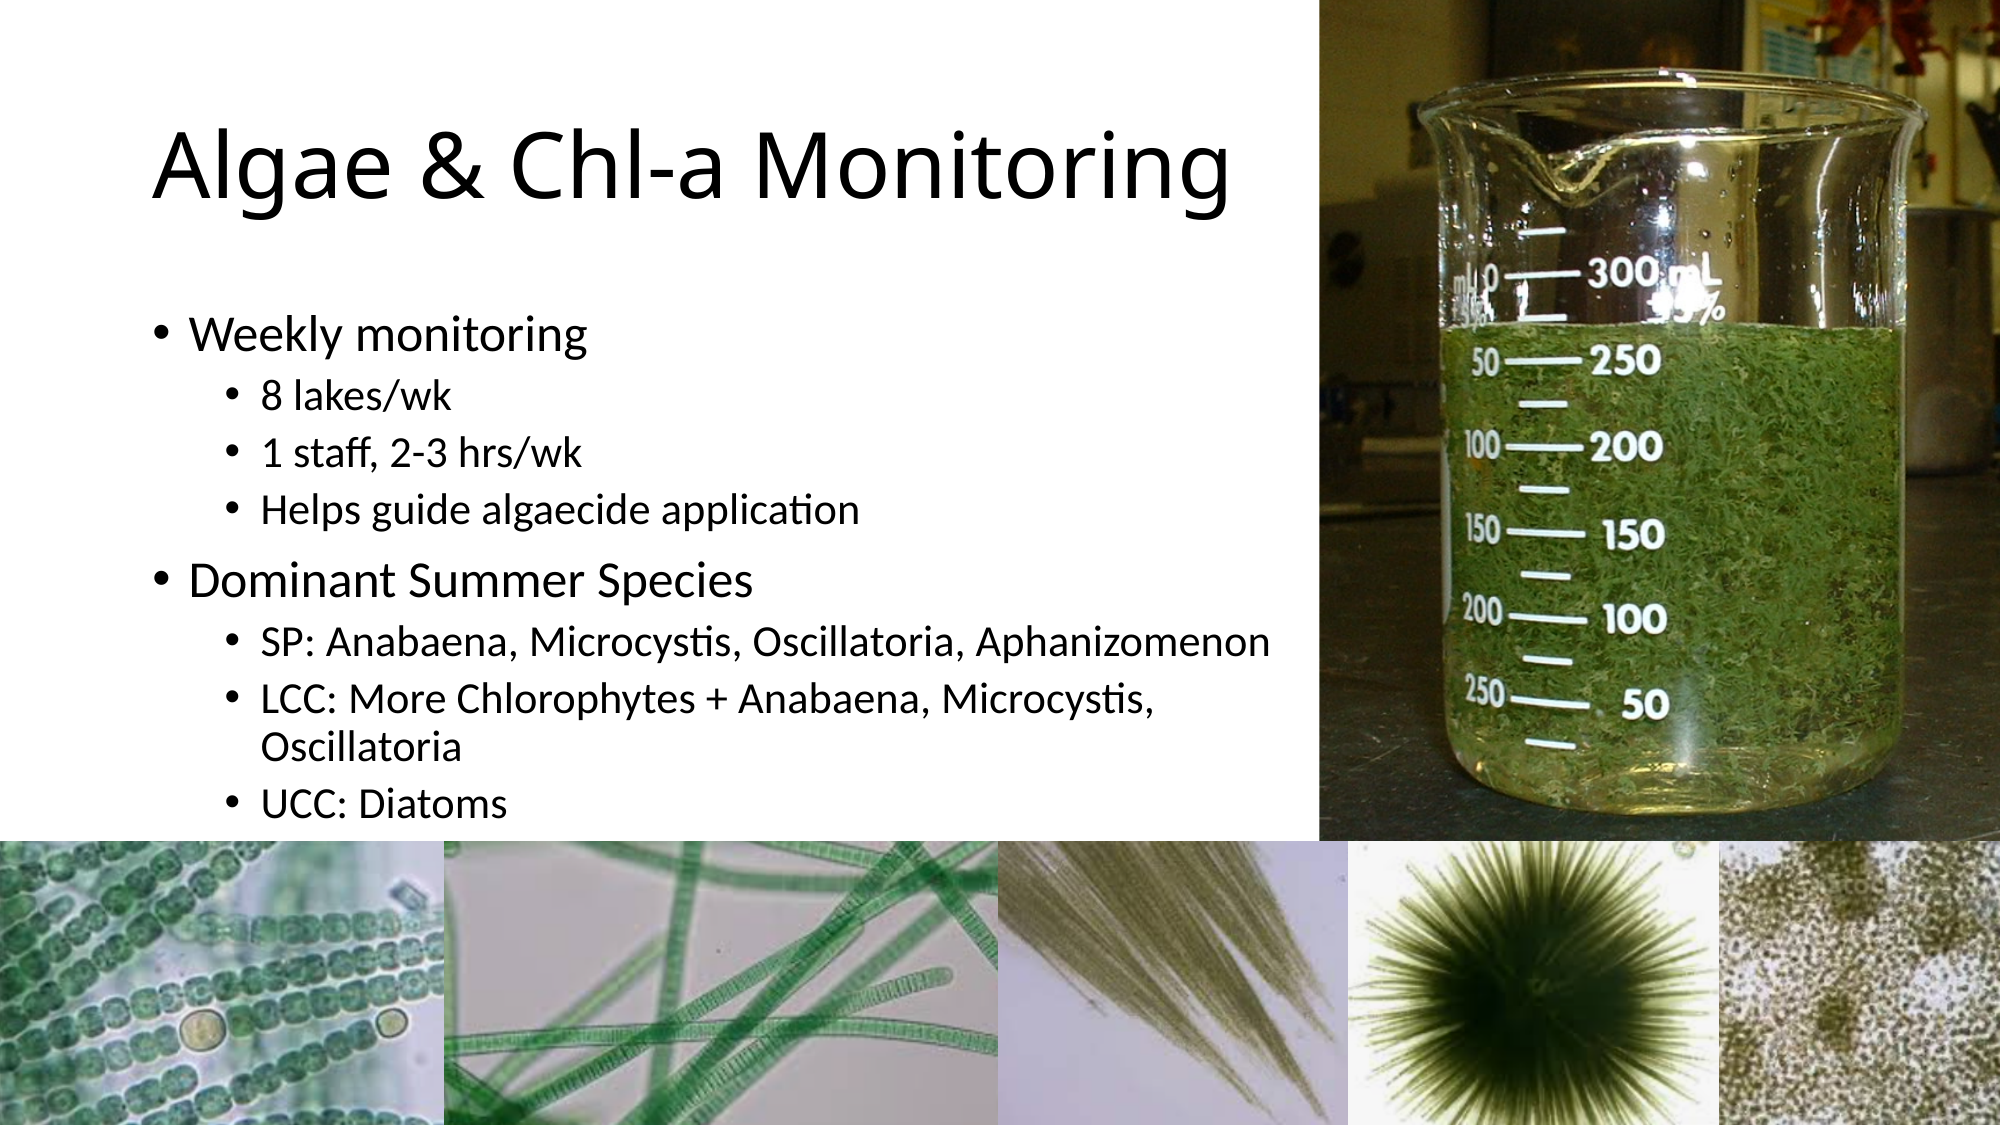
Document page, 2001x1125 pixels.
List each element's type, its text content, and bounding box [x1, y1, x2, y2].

list Weekly monitoring 8 lakes/wk 1 staff, 2-3 hrs/wk Helps guide algaecide application Dominant Summer Species SP: Anabaena, Microcystis, Oscillatoria, Aphanizomenon LCC: More Chlorophytes + Anabaena, Microcystis, Oscillatoria UCC: Diatoms [137, 299, 1319, 841]
picture [0, 0, 2000, 1125]
title Algae & Chl-a Monitoring [137, 59, 1319, 278]
